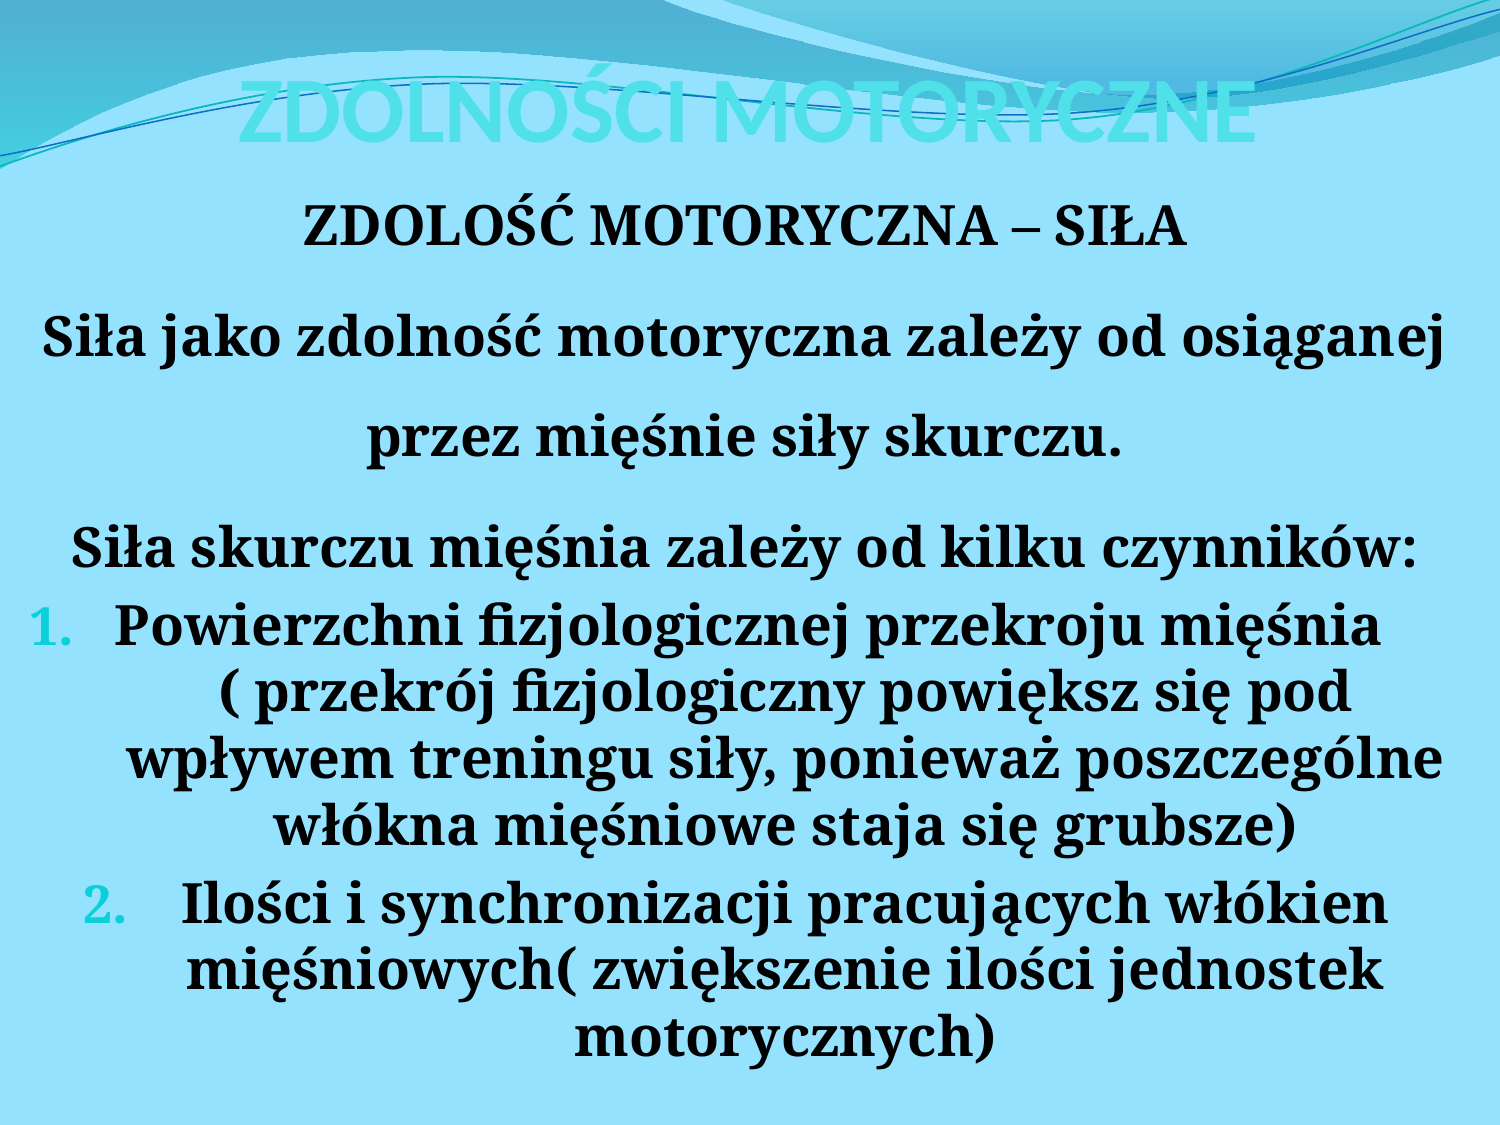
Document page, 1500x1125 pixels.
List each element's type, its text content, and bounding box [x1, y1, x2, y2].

subtitle ZDOLOŚĆ MOTORYCZNA – SIŁA Siła jako zdolność motoryczna zależy od osiąganej przez mięśnie siły skurczu. Siła skurczu mięśnia zależy od kilku czynników: Powierzchni fizjologicznej przekroju mięśnia ( przekrój fizjologiczny powiększ się pod wpływem treningu siły, ponieważ poszczególne włókna mięśniowe staja się grubsze) Ilości i synchronizacji pracujących włókien mięśniowych( zwiększenie ilości jednostek motorycznych) [29, 149, 1471, 1125]
title ZDOLNOŚCI MOTORYCZNE [41, 19, 1459, 149]
